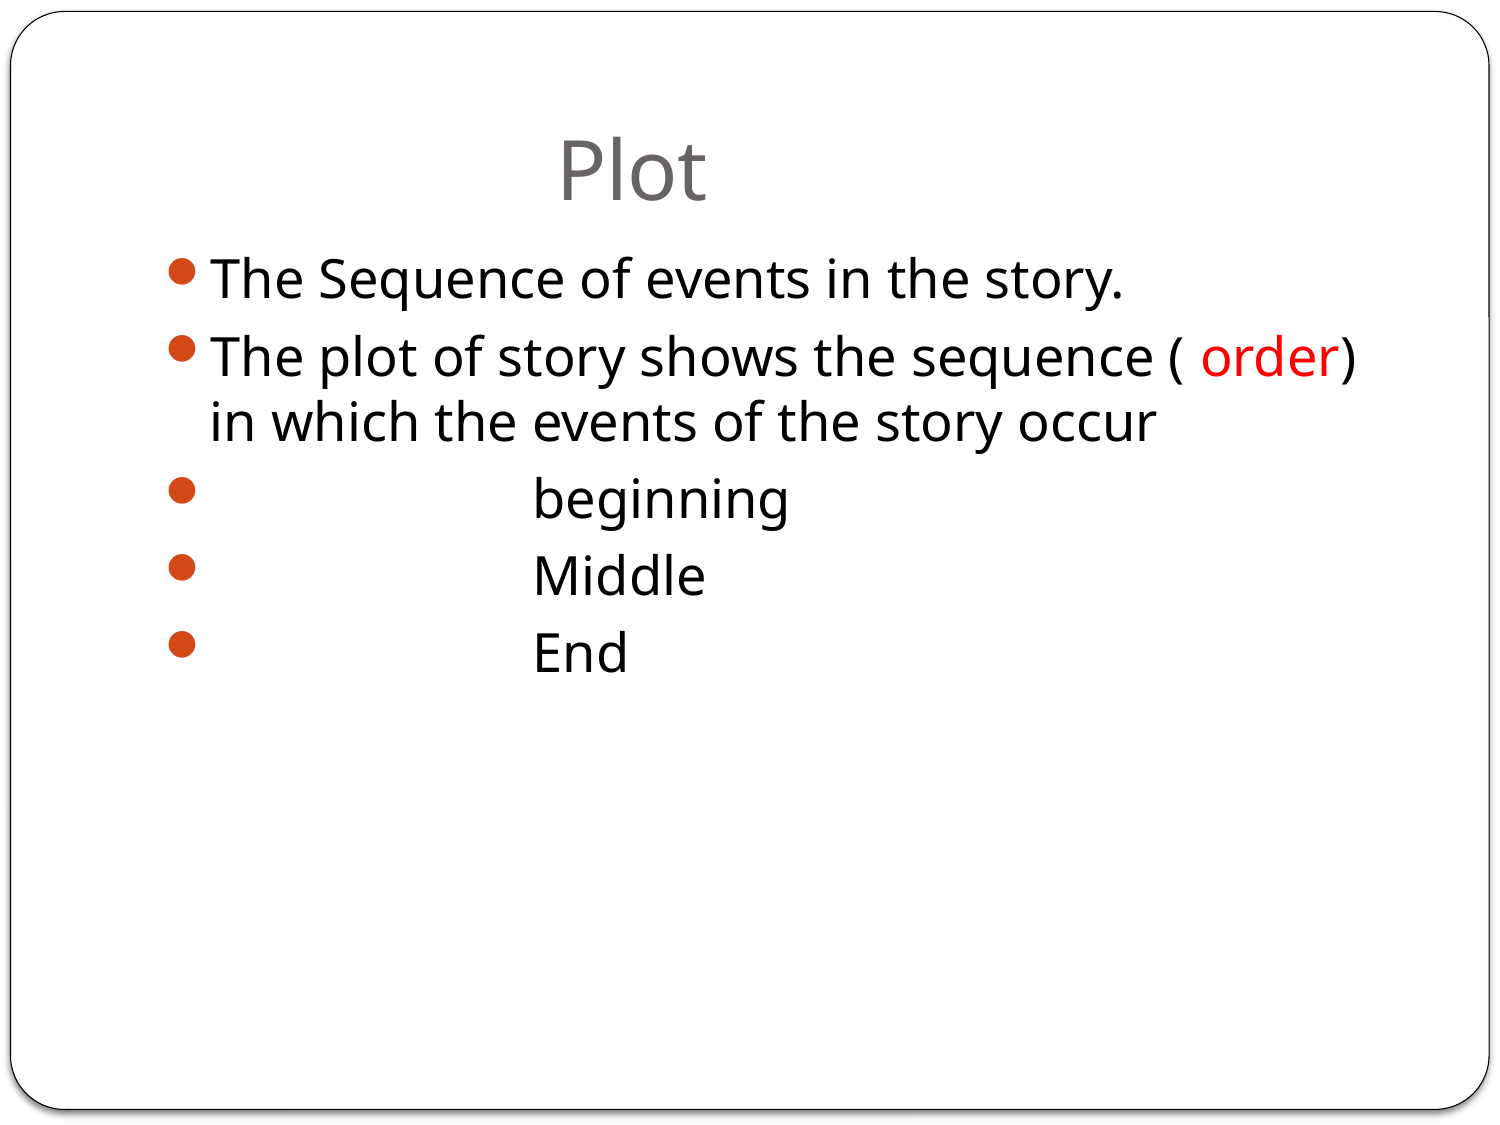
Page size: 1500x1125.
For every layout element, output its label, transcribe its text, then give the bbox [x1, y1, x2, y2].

title Plot [150, 45, 1425, 233]
list The Sequence of events in the story. The plot of story shows the sequence ( order) in which the events of the story occur beginning Middle End [150, 237, 1425, 988]
